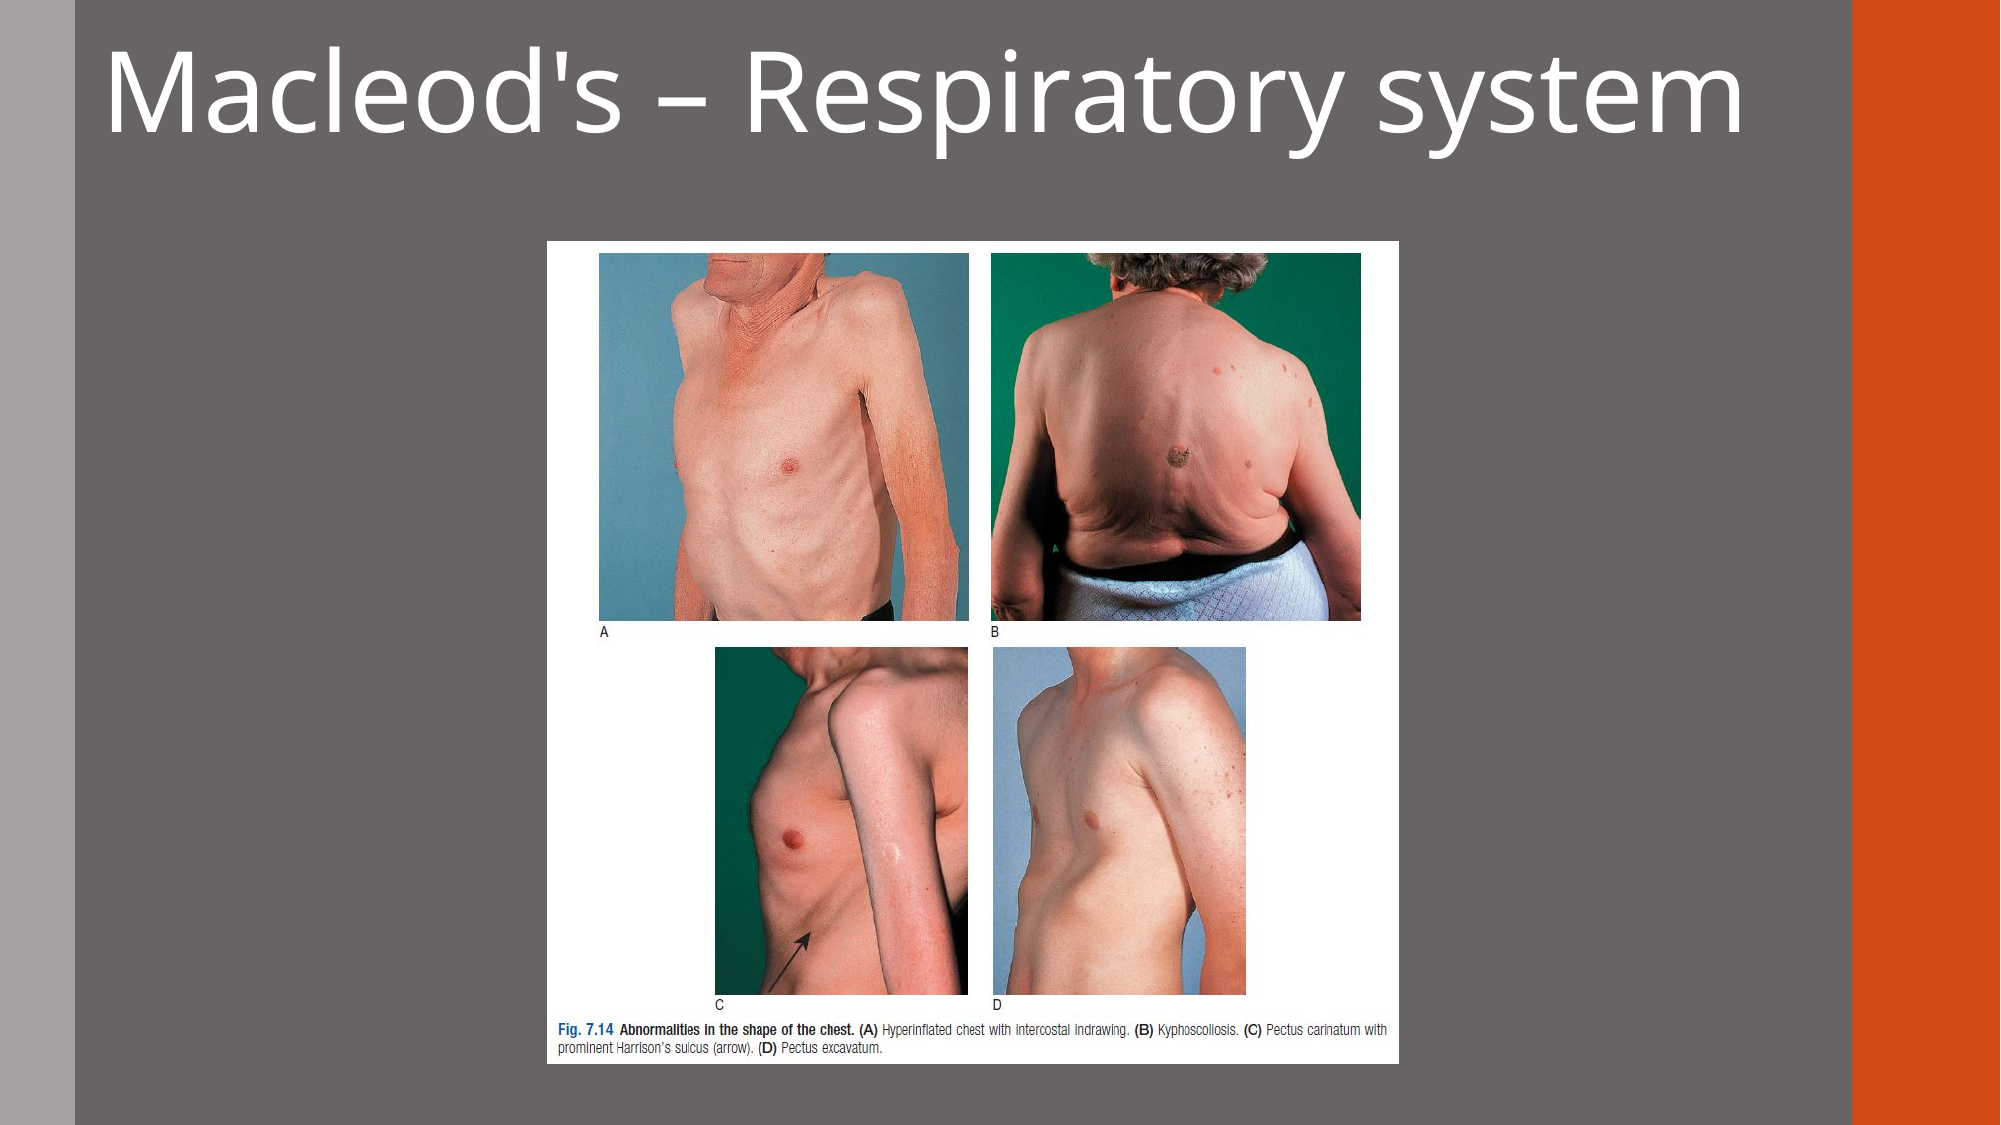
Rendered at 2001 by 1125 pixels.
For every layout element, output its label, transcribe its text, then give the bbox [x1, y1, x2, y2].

picture [547, 241, 1399, 1064]
text_box Macleod's – Respiratory system [85, 12, 1766, 163]
